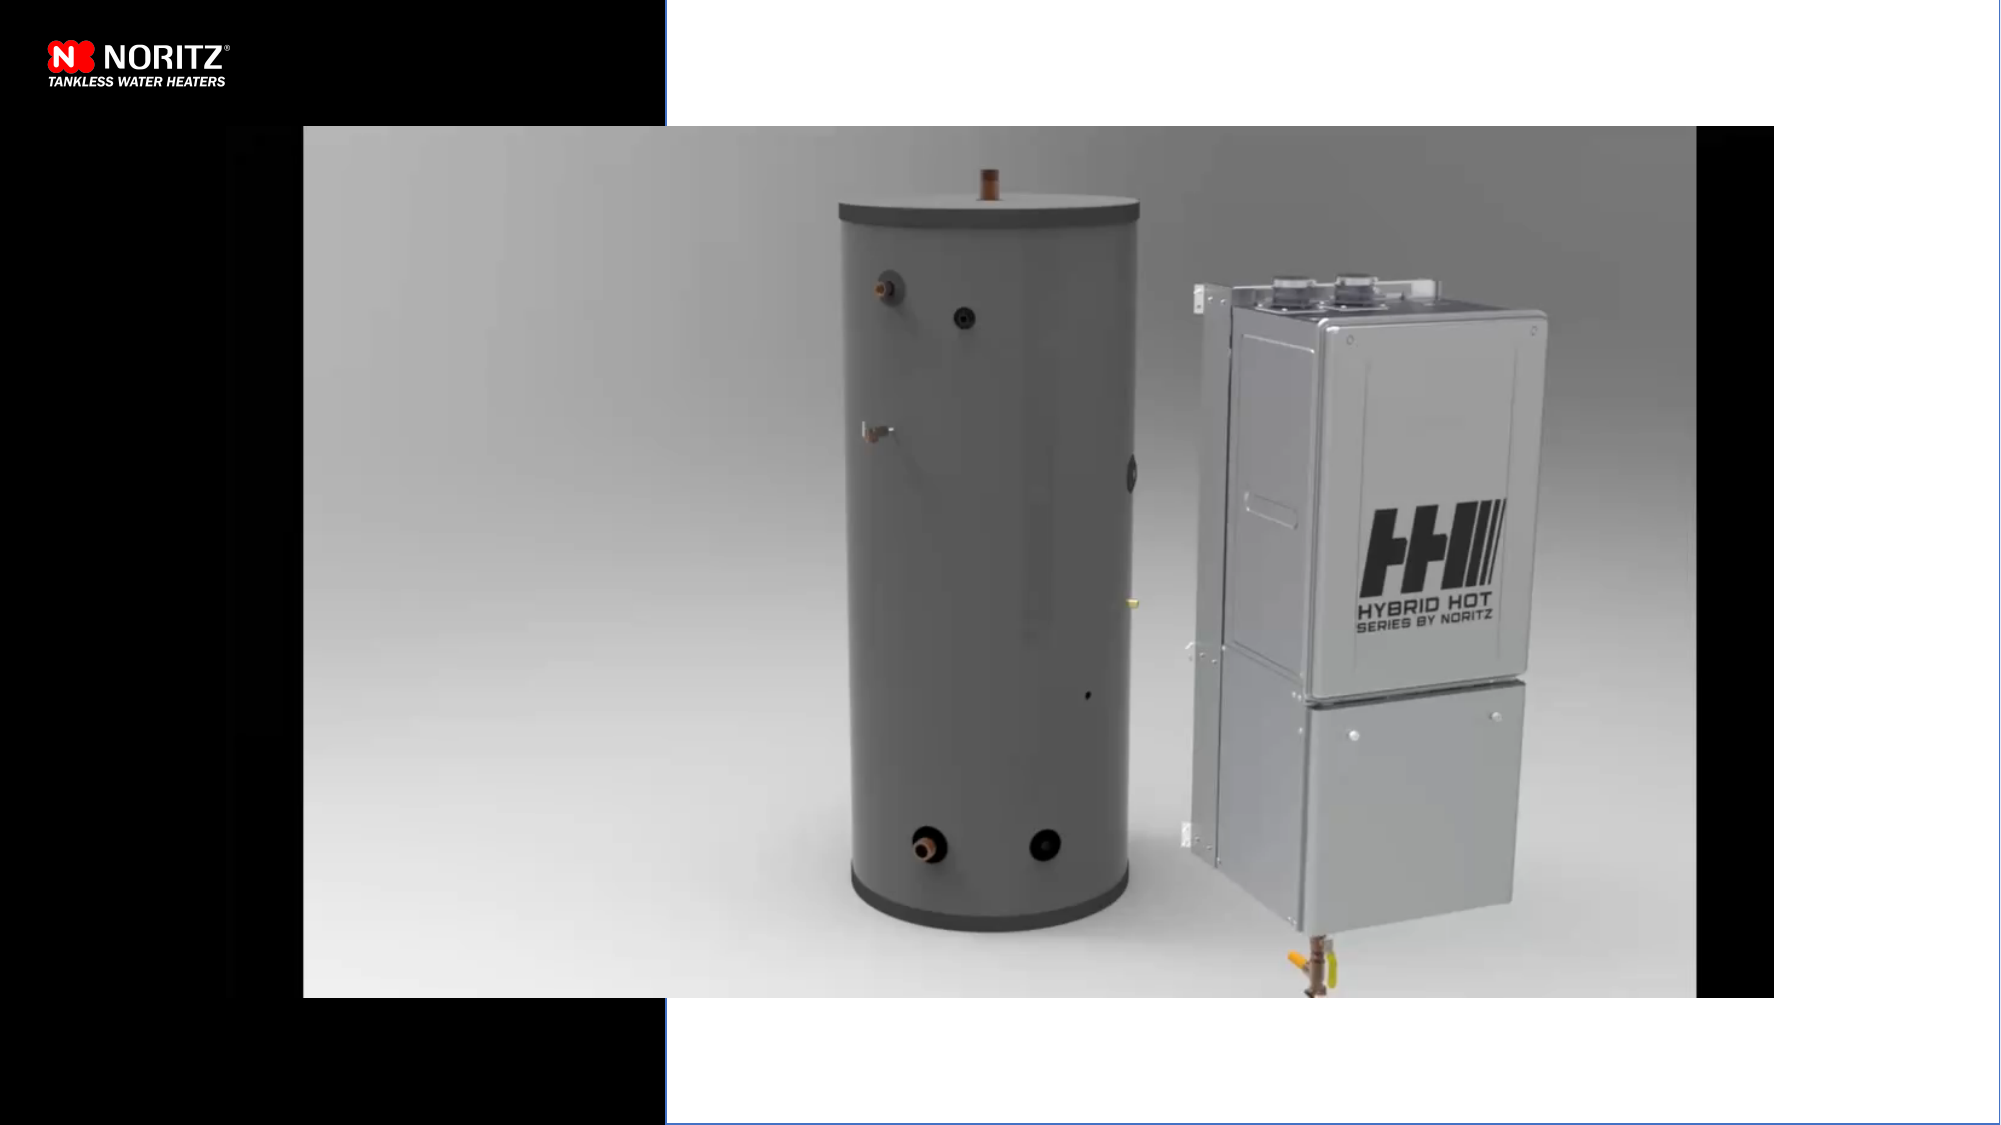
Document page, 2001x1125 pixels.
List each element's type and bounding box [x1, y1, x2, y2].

picture [42, 0, 233, 134]
text_box [225, 125, 1774, 998]
